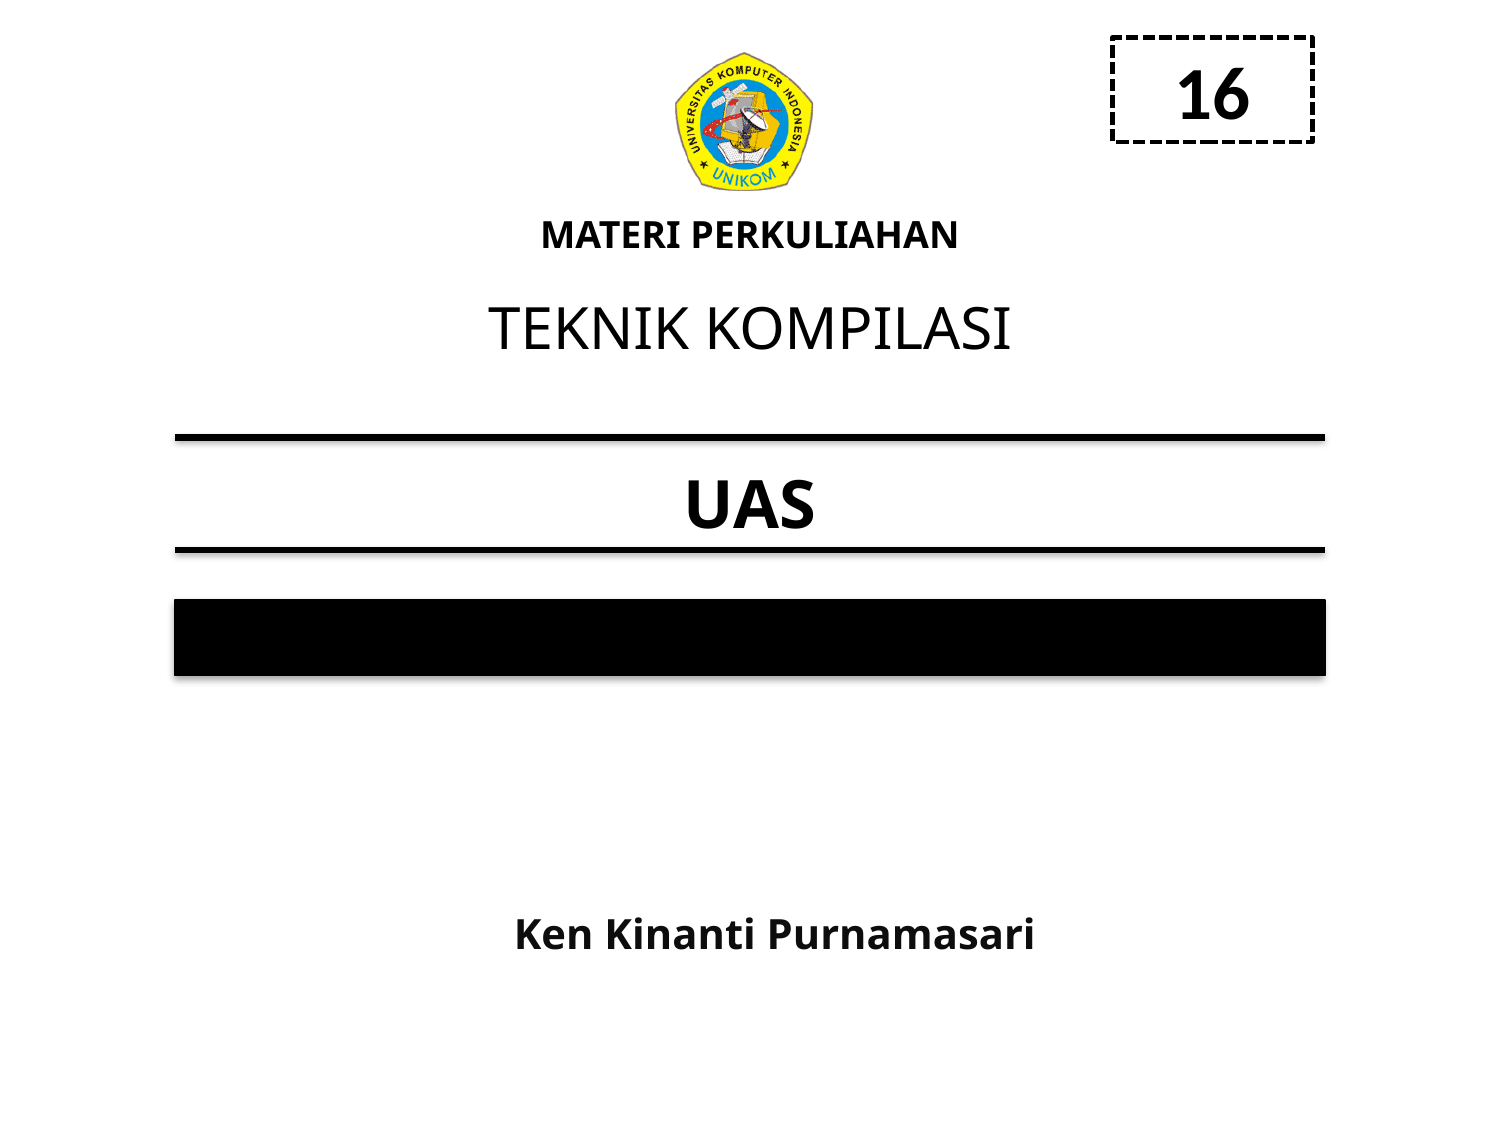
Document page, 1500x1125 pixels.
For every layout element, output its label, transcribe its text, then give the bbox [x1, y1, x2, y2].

subtitle Ken Kinanti Purnamasari [399, 900, 1150, 988]
text_box UAS [174, 454, 1325, 549]
text_box [174, 599, 1326, 676]
text_box 16 [1110, 35, 1315, 144]
title MATERI PERKULIAHAN TEKNIK KOMPILASI [125, 149, 1375, 400]
picture [674, 49, 814, 191]
